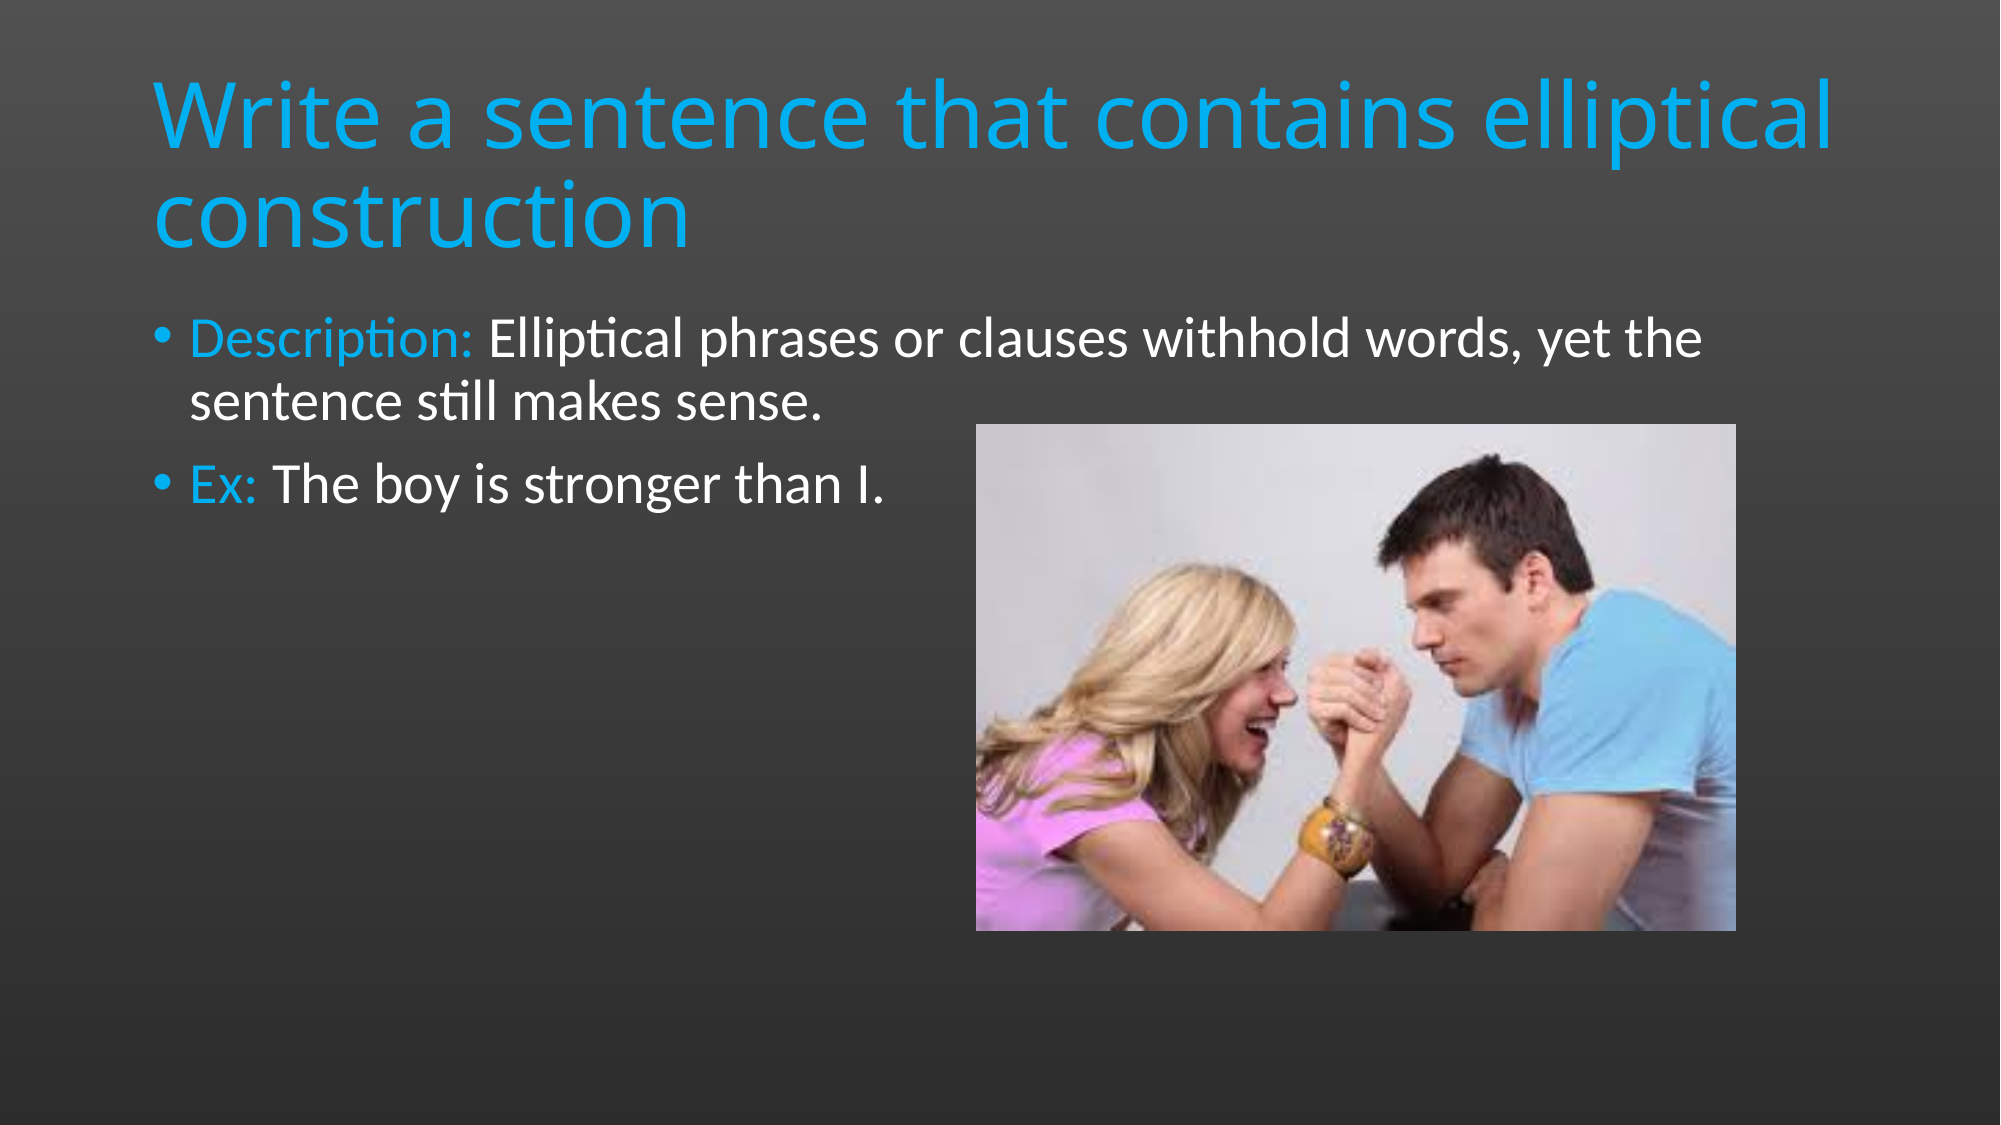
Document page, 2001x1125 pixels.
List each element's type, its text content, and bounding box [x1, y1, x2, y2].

picture [976, 424, 1736, 931]
title Write a sentence that contains elliptical construction [137, 59, 1863, 278]
list Description: Elliptical phrases or clauses withhold words, yet the sentence still makes sense. Ex: The boy is stronger than I. [137, 299, 1863, 1014]
